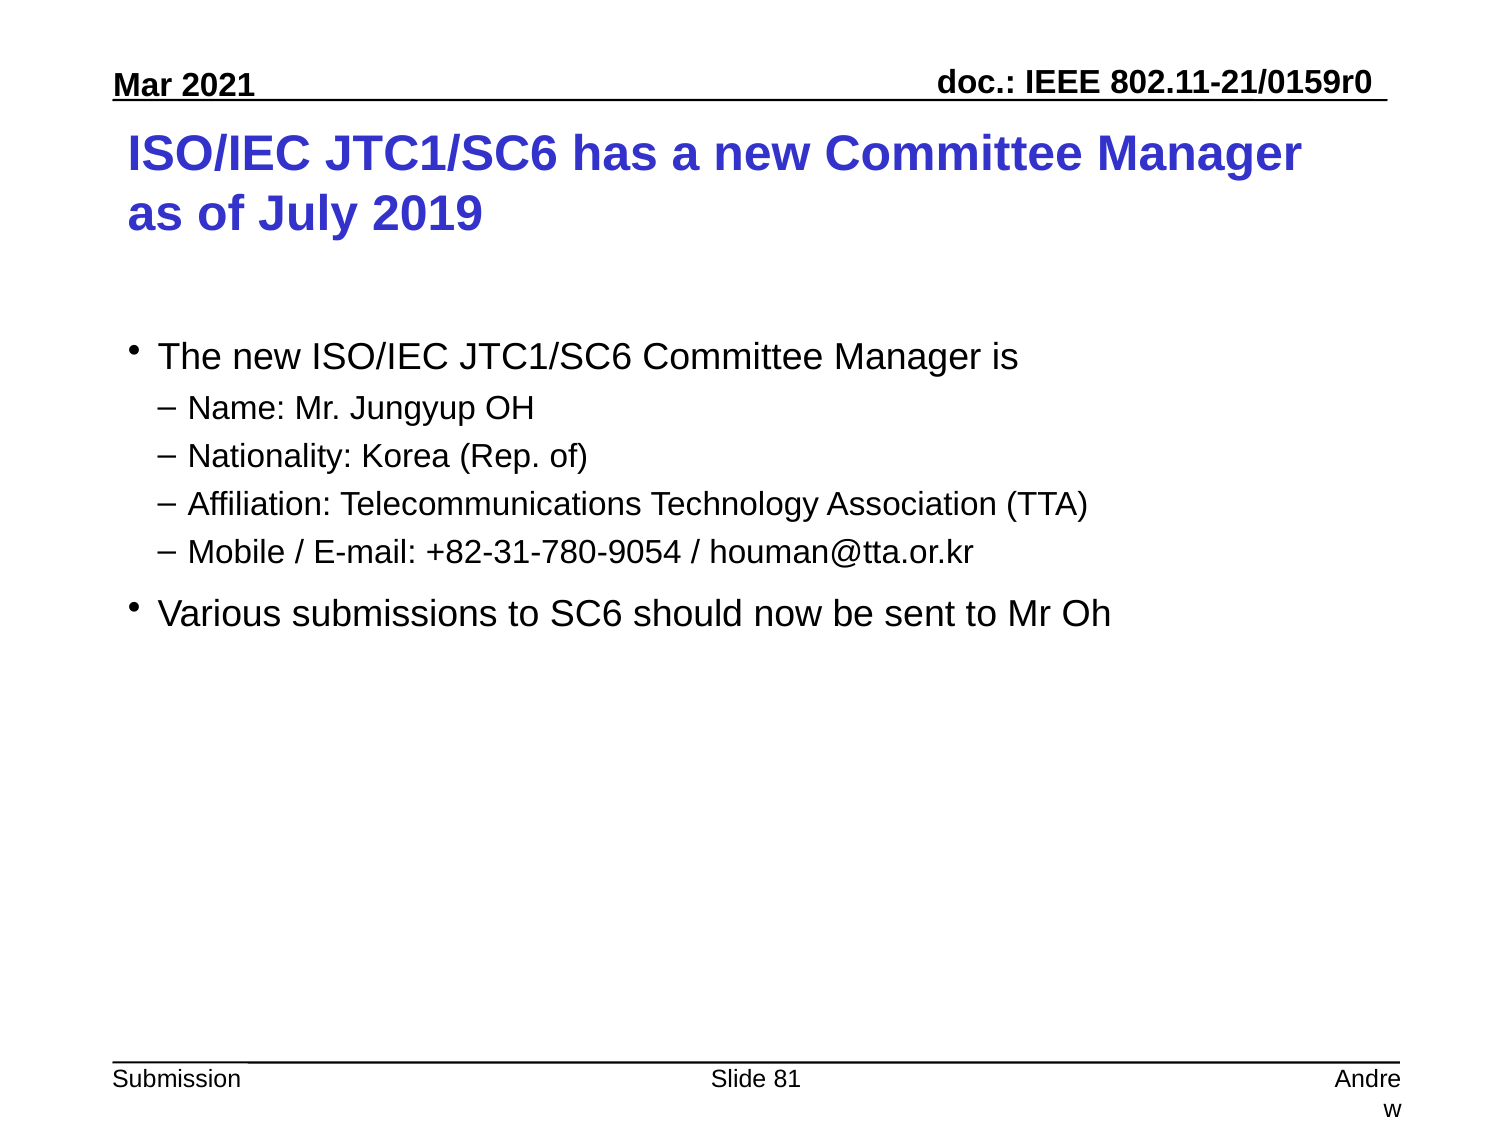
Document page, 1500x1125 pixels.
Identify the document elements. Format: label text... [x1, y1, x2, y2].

slide_number Slide 81 [709, 1061, 803, 1093]
list The new ISO/IEC JTC1/SC6 Committee Manager is Name: Mr. Jungyup OH Nationality: Korea (Rep. of) Affiliation: Telecommunications Technology Association (TTA) Mobile / E-mail: +82-31-780-9054 / houman@tta.or.kr Various submissions to SC6 should now be sent to Mr Oh [112, 324, 1388, 1000]
footer Andrew Myles, Cisco [1320, 1061, 1402, 1093]
title ISO/IEC JTC1/SC6 has a new Committee Manager as of July 2019 [112, 112, 1388, 288]
